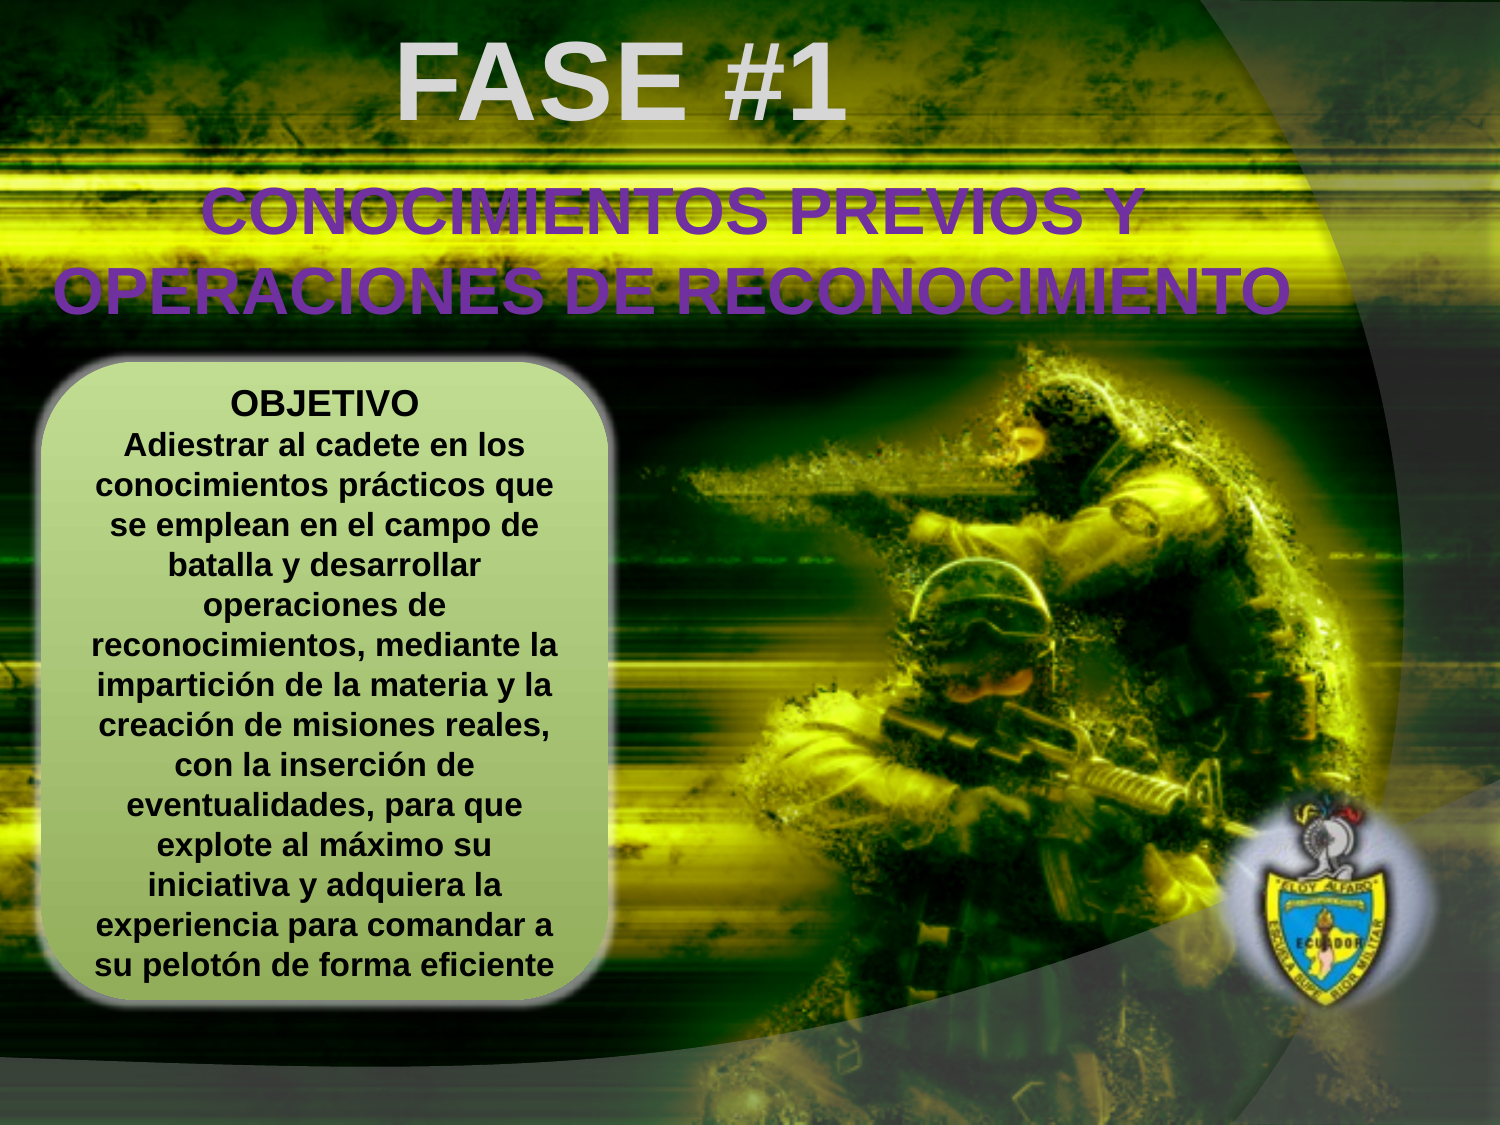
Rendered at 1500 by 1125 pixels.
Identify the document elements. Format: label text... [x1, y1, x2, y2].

text_box CONOCIMIENTOS PREVIOS Y OPERACIONES DE RECONOCIMIENTO [0, 160, 1347, 336]
table_cell 0,0500 [41, 373, 610, 1002]
text_box FASE #1 [378, 0, 898, 150]
text_box OBJETIVO Adiestrar al cadete en los conocimientos prácticos que se emplean en el campo de batalla y desarrollar operaciones de reconocimientos, mediante la impartición de la materia y la creación de misiones reales, con la inserción de eventualidades, para que explote al máximo su iniciativa y adquiera la experiencia para comandar a su pelotón de forma eficiente [41, 361, 609, 1000]
picture [1198, 774, 1452, 1026]
picture [0, 0, 1296, 160]
picture [0, 280, 1403, 1066]
